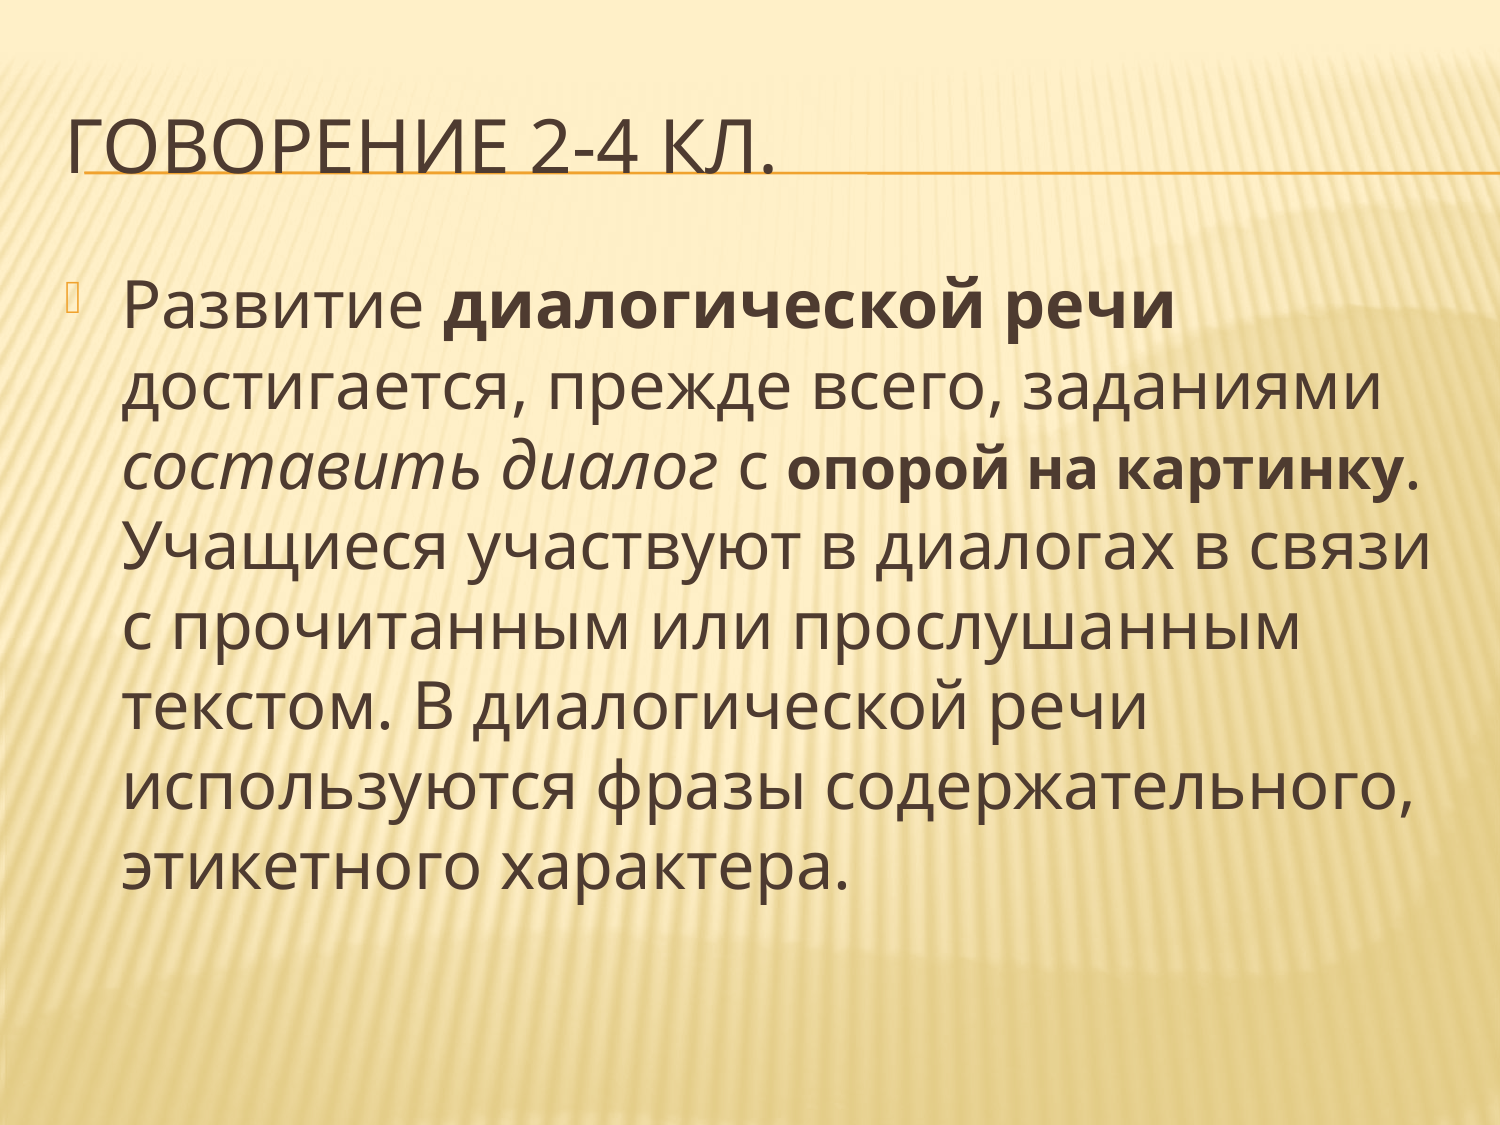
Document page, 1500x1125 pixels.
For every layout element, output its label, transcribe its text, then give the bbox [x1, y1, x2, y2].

list Развитие диалогической речи достигается, прежде всего, заданиями составить диалог с опорой на картинку. Учащиеся участвуют в диалогах в связи с прочитанным или прослушанным текстом. В диалогической речи используются фразы содержательного, этикетного характера. [50, 254, 1475, 998]
title Говорение 2-4 кл. [50, 75, 1475, 213]
